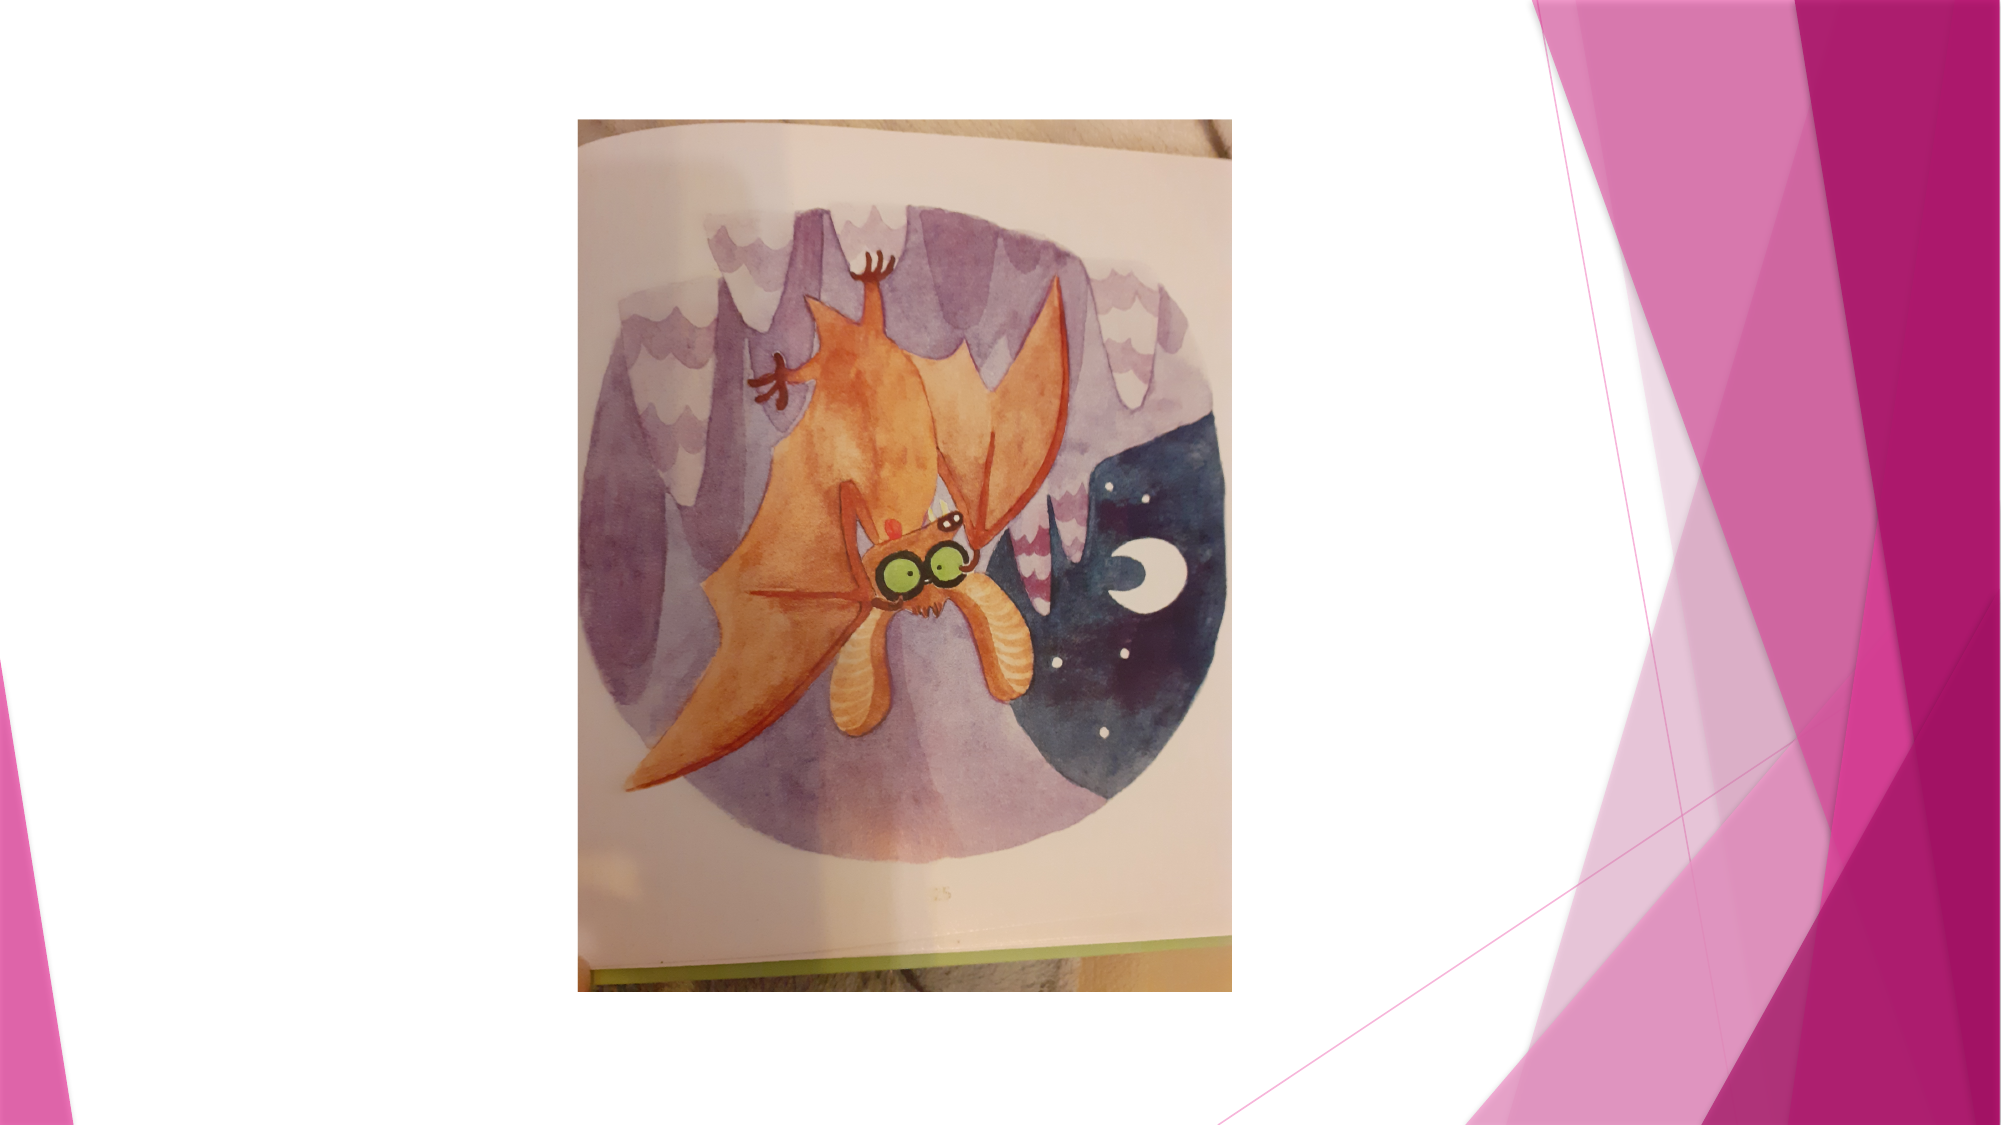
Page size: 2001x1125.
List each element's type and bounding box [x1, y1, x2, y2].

list [468, 227, 1341, 883]
picture [578, 883, 1232, 991]
picture [578, 121, 1232, 227]
